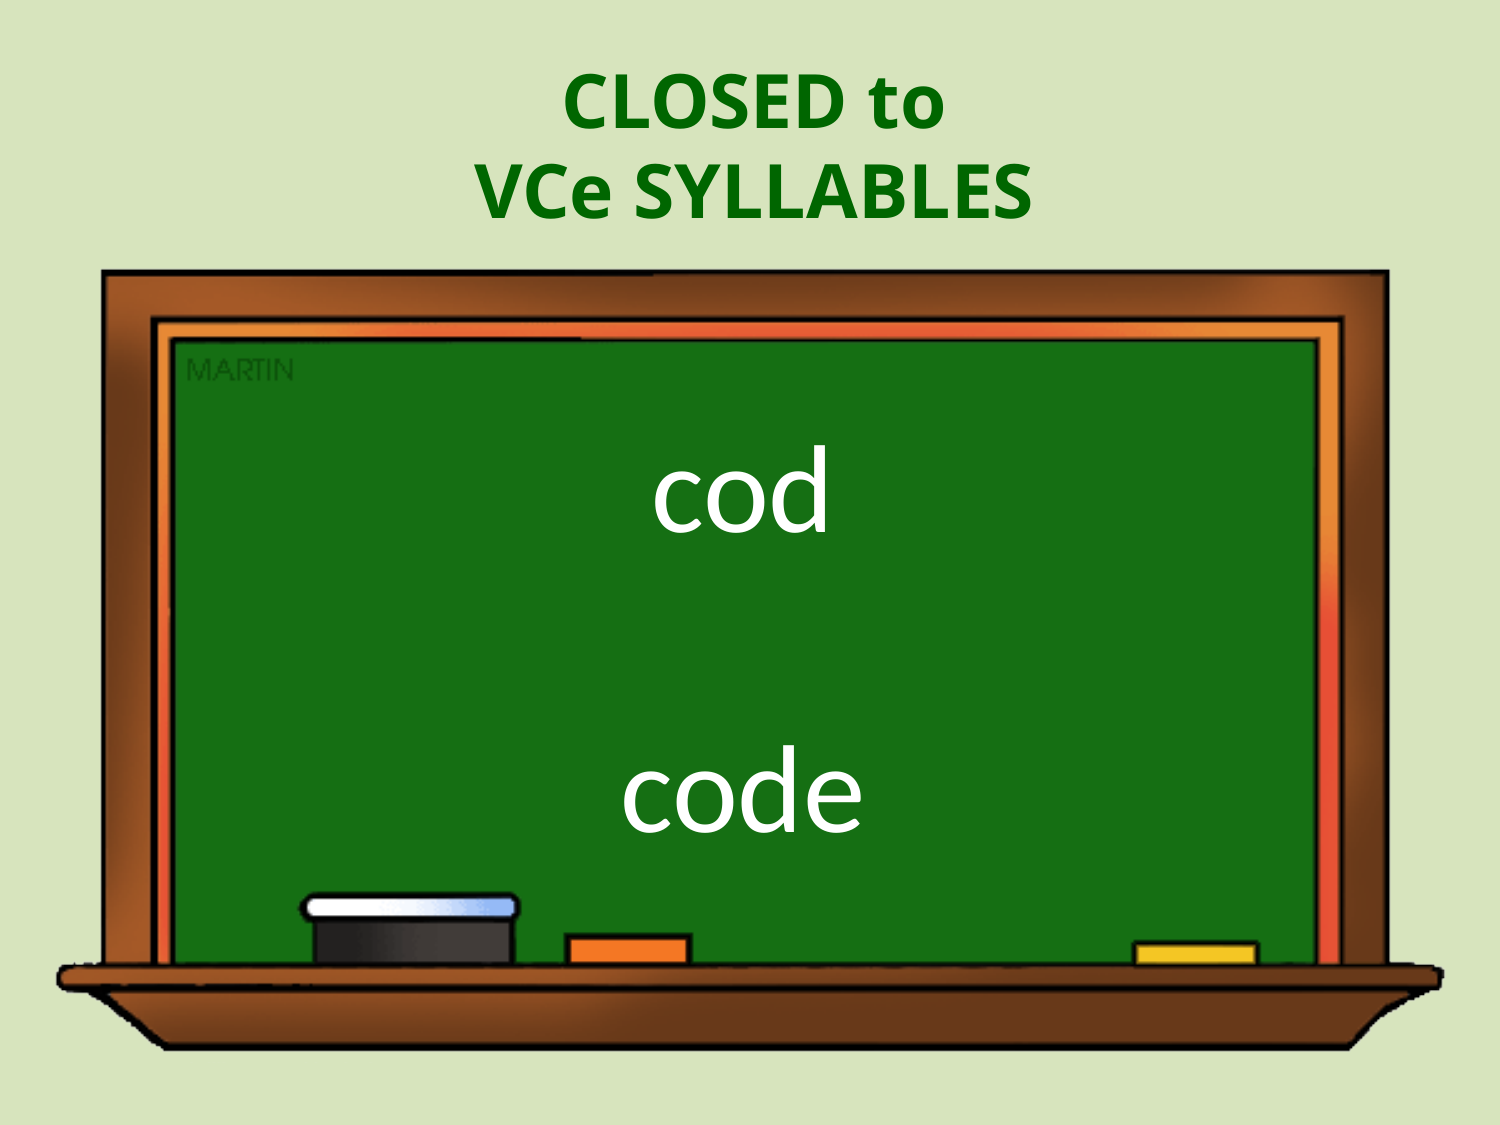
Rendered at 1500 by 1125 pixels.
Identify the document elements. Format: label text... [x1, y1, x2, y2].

picture [46, 243, 1463, 1063]
text_box CLOSED to VCe SYLLABLES [185, 46, 1324, 241]
